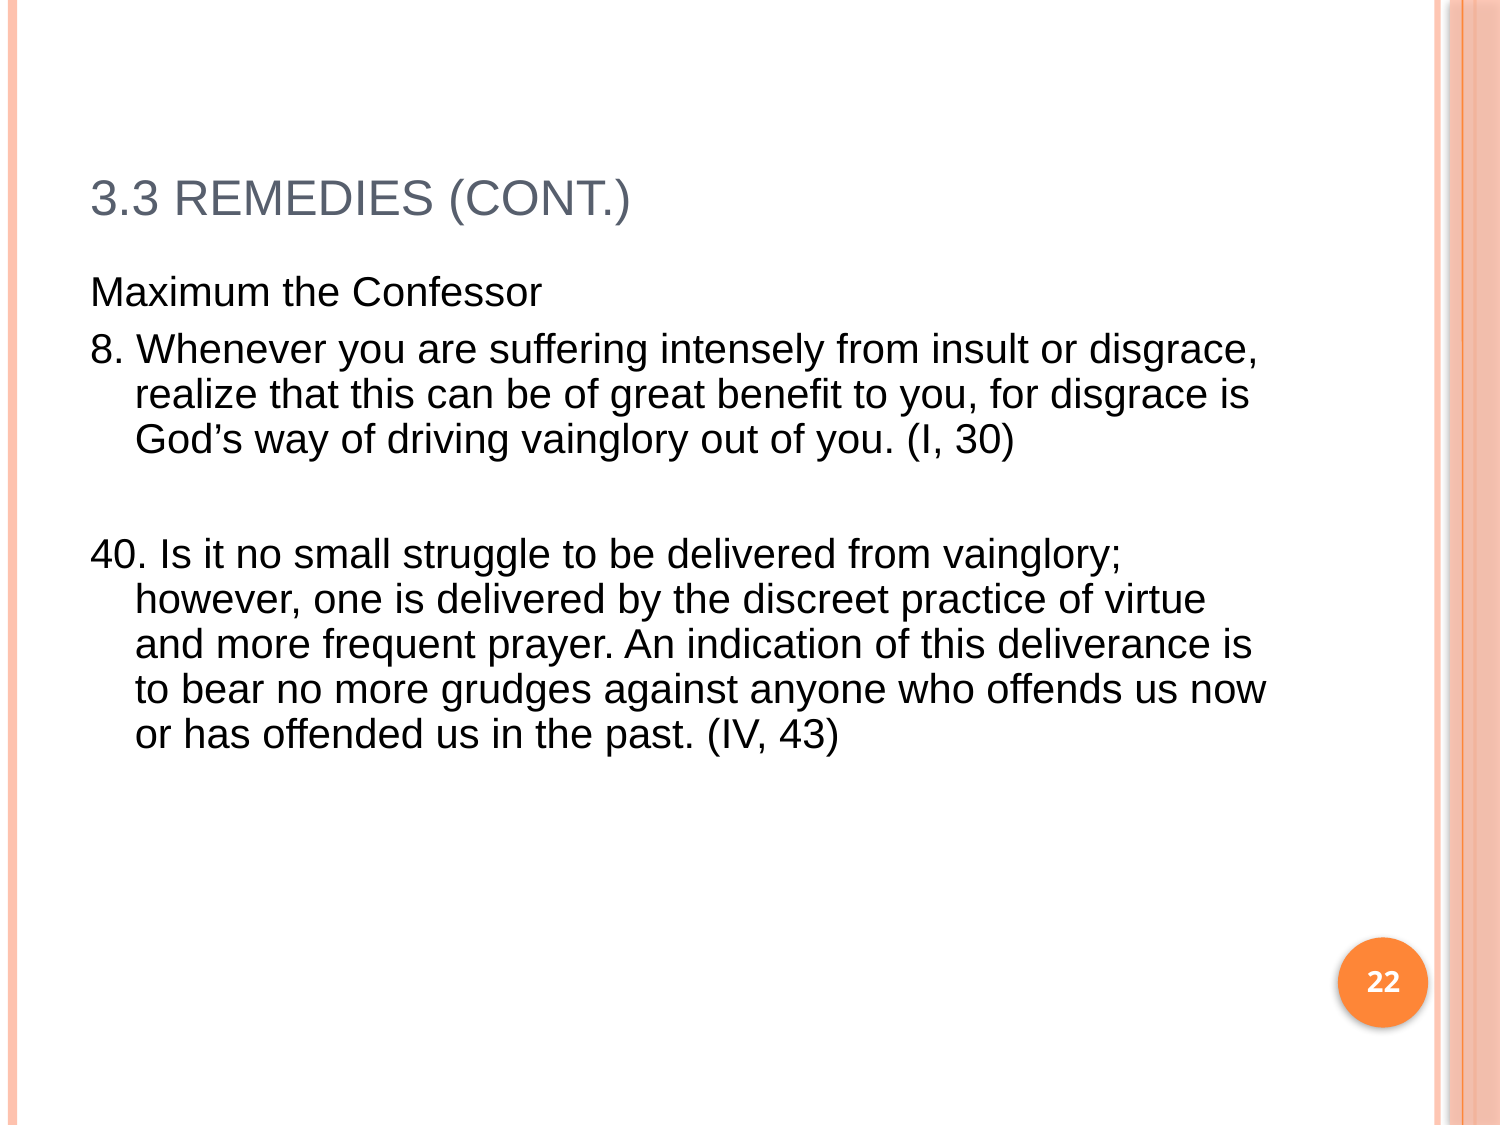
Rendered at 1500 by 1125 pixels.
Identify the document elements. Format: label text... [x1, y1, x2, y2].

title 3.3 REMEDIES (CONT.) [75, 45, 1300, 233]
slide_number 22 [1333, 940, 1434, 1026]
list Maximum the Confessor 8. Whenever you are suffering intensely from insult or disgrace, realize that this can be of great benefit to you, for disgrace is God’s way of driving vainglory out of you. (I, 30) 40. Is it no small struggle to be delivered from vainglory; however, one is delivered by the discreet practice of virtue and more frequent prayer. An indication of this deliverance is to bear no more grudges against anyone who offends us now or has offended us in the past. (IV, 43) [74, 262, 1301, 1063]
